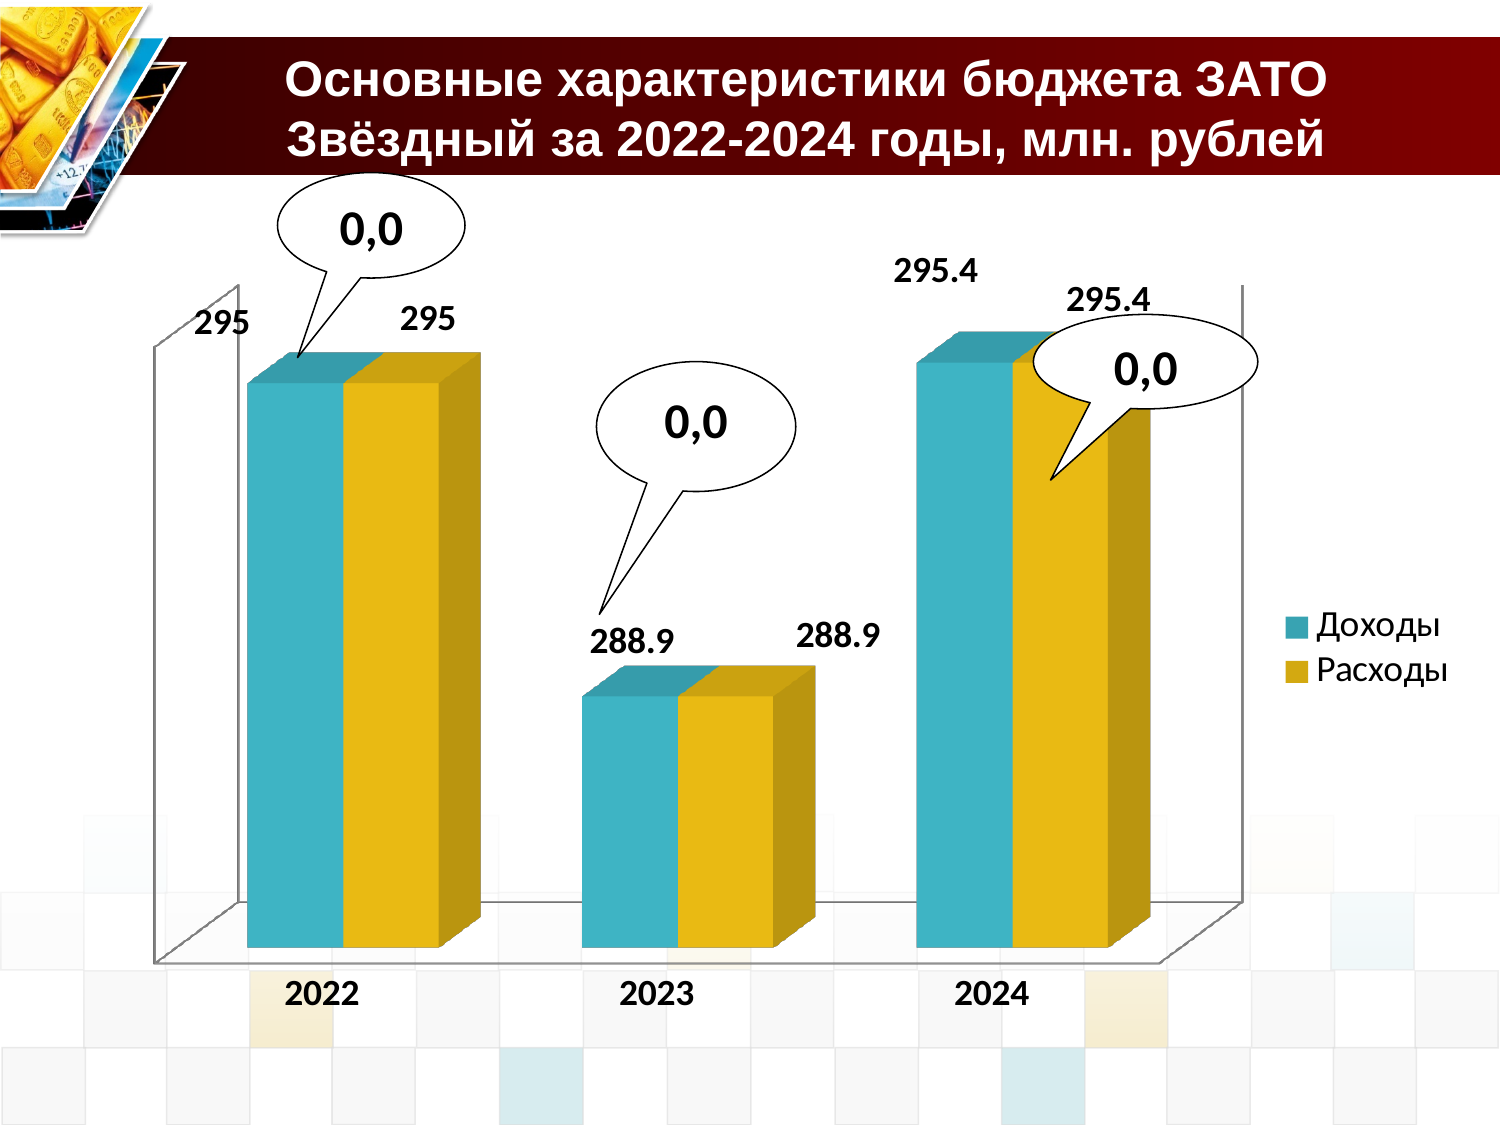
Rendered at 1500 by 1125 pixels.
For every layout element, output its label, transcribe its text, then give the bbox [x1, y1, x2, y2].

chart [123, 255, 1475, 1031]
text_box 0,0 [277, 172, 466, 253]
picture [0, 0, 190, 243]
title Основные характеристики бюджета ЗАТО Звёздный за 2022-2024 годы, млн. рублей [199, 37, 1413, 176]
